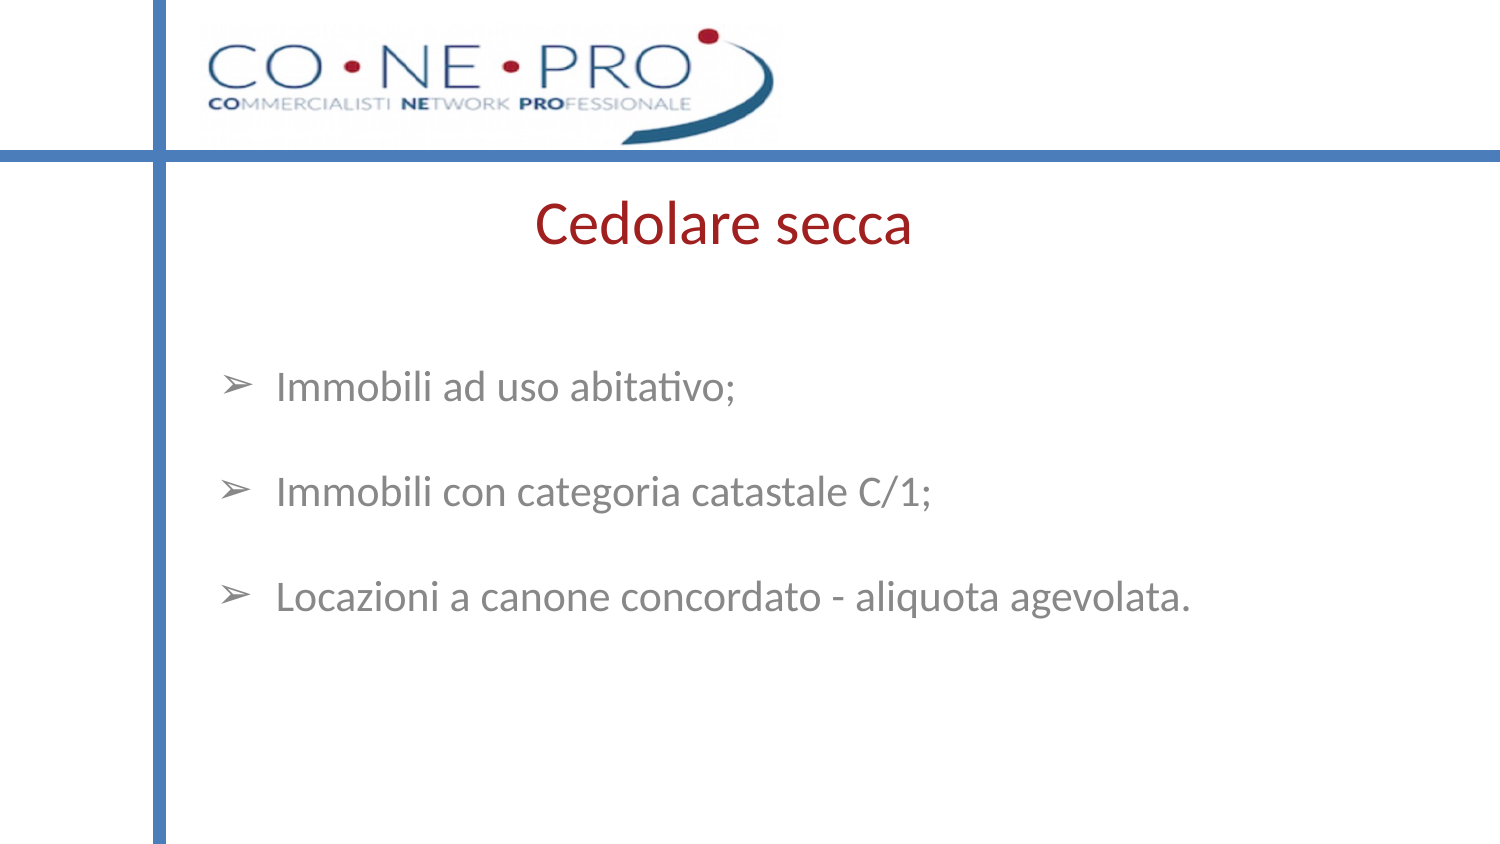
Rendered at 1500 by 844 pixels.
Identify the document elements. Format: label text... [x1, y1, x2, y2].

subtitle Immobili ad uso abitativo; Immobili con categoria catastale C/1; Locazioni a canone concordato - aliquota agevolata. [189, 299, 1446, 749]
title Cedolare secca [174, 173, 1275, 318]
picture [171, 0, 786, 148]
